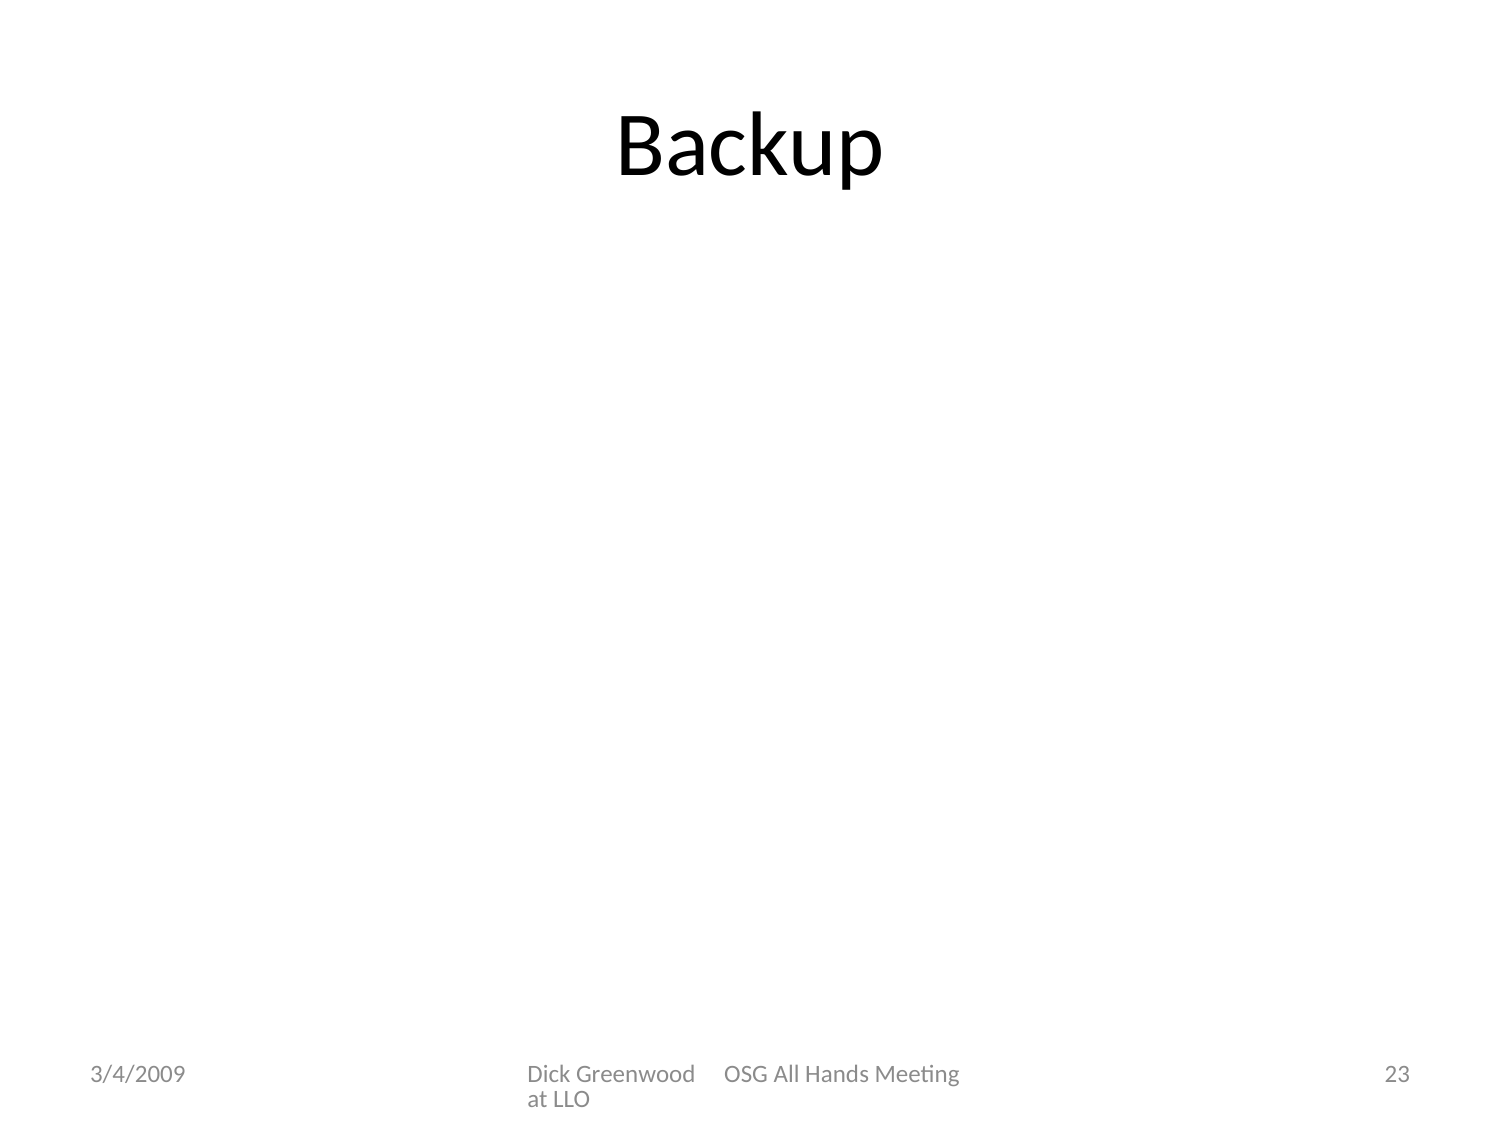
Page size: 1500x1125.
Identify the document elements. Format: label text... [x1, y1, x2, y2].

footer Dick Greenwood OSG All Hands Meeting at LLO [512, 1042, 988, 1103]
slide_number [75, 1042, 425, 1103]
slide_number 23 [1074, 1042, 1425, 1103]
title Backup [75, 45, 1425, 233]
